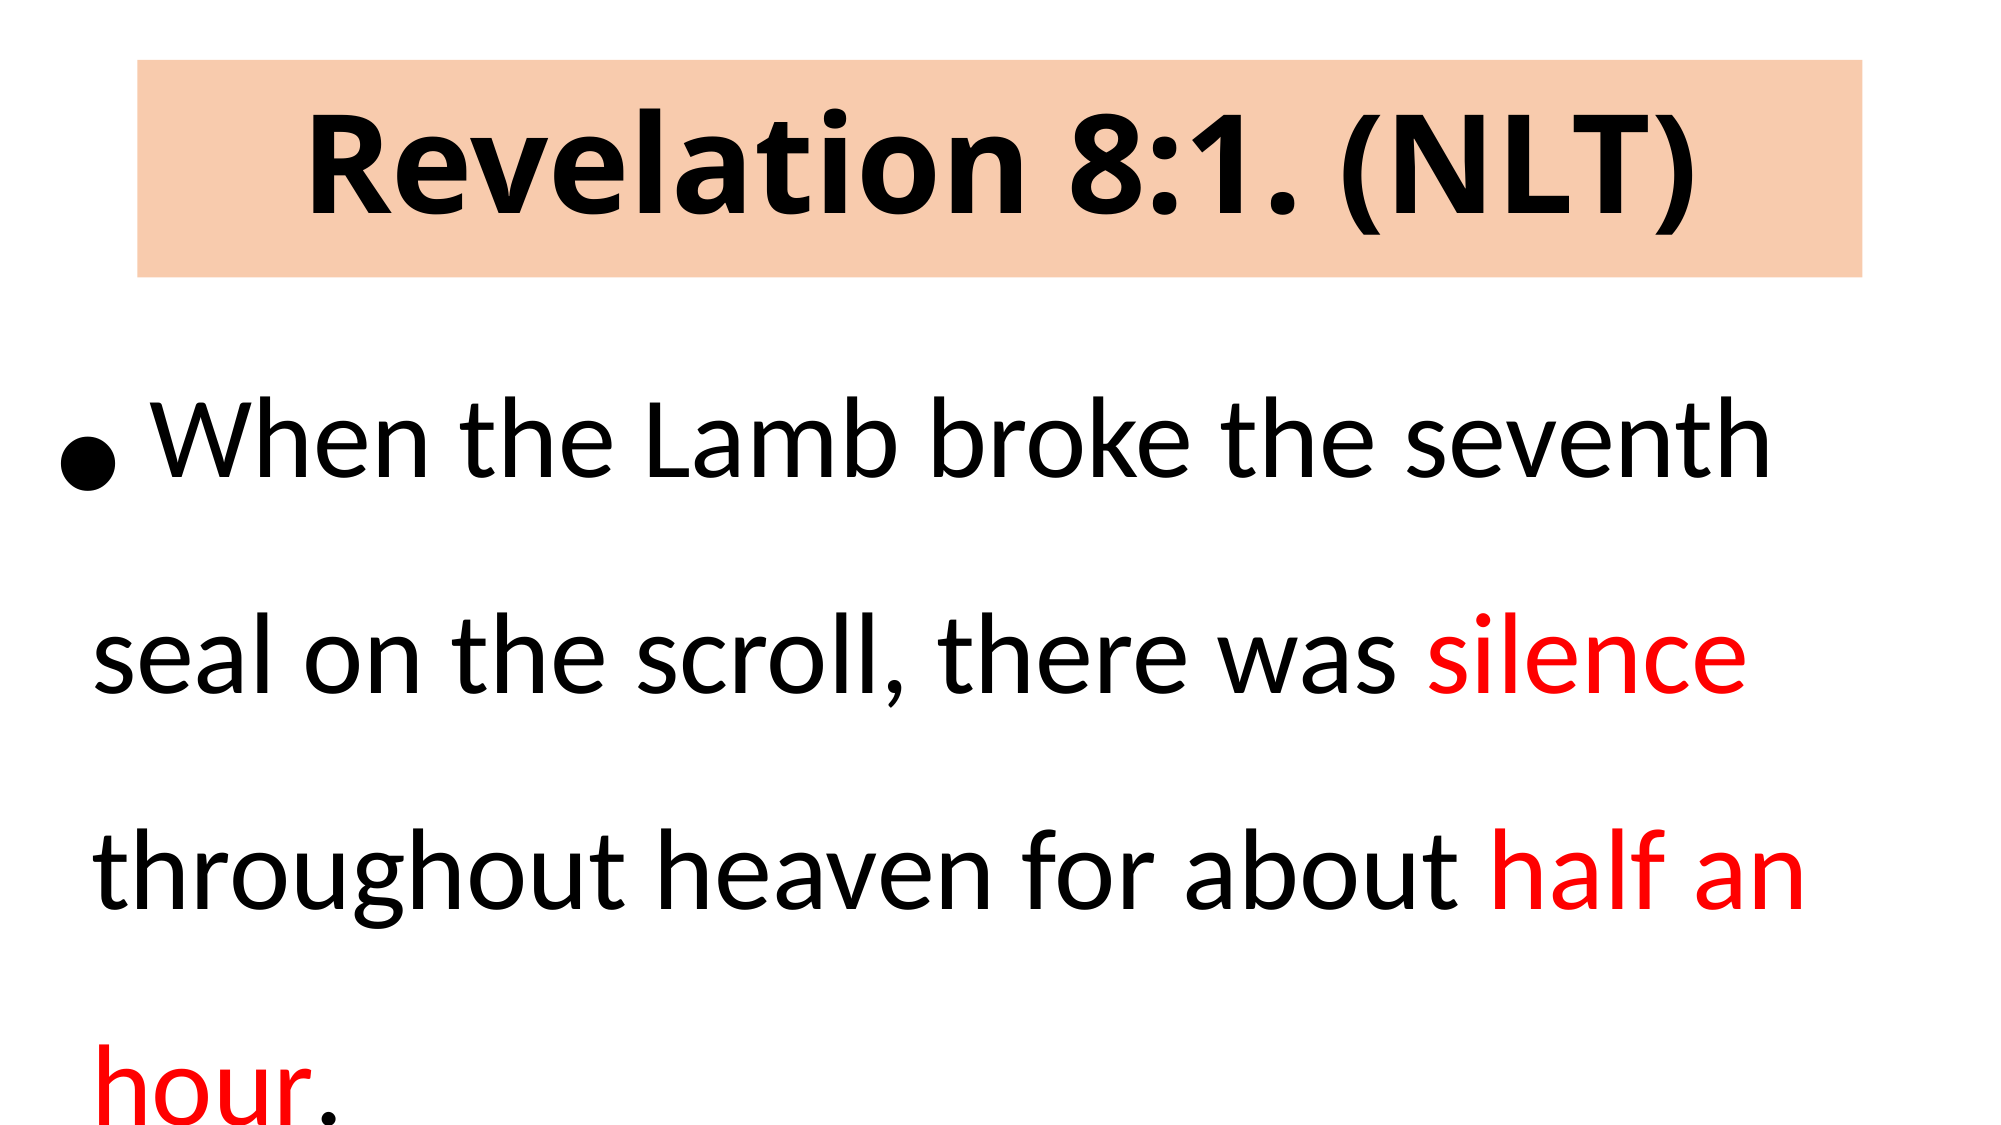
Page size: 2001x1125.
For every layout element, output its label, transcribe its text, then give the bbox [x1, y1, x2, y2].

list When the Lamb broke the seventh seal on the scroll, there was silence throughout heaven for about half an hour. [38, 357, 1962, 1072]
title Revelation 8:1. (NLT) [137, 59, 1863, 278]
